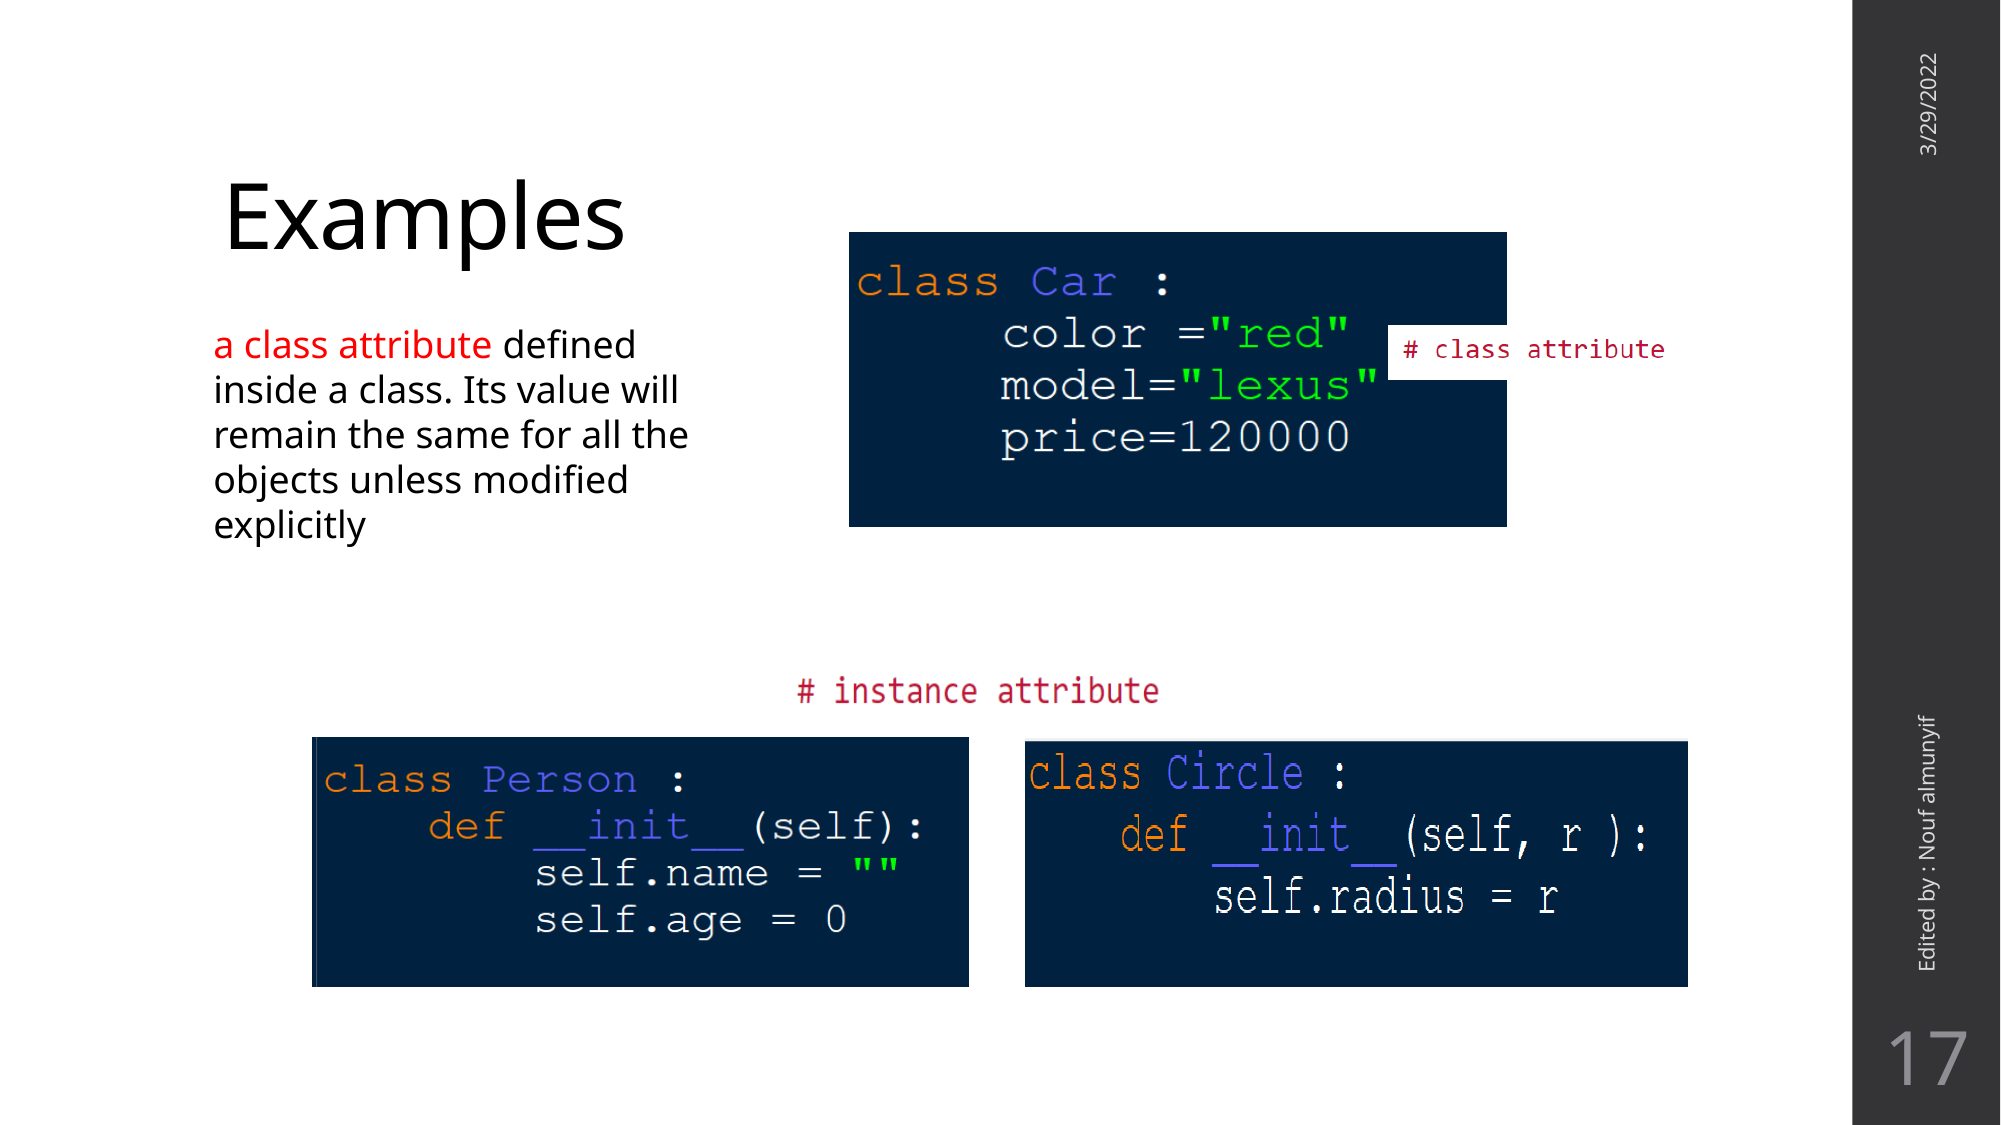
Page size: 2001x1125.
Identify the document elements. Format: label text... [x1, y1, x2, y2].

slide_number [1897, 37, 1958, 351]
text_box a class attribute defined inside a class. Its value will remain the same for all the objects unless modified explicitly [198, 313, 733, 554]
slide_number 17 [1852, 1012, 2000, 1110]
picture [849, 232, 1751, 527]
picture [1024, 737, 1688, 987]
picture [312, 737, 970, 987]
title Examples [206, 60, 1797, 278]
picture [793, 657, 1206, 731]
footer Edited by : Nouf almunyif [1897, 400, 1958, 988]
